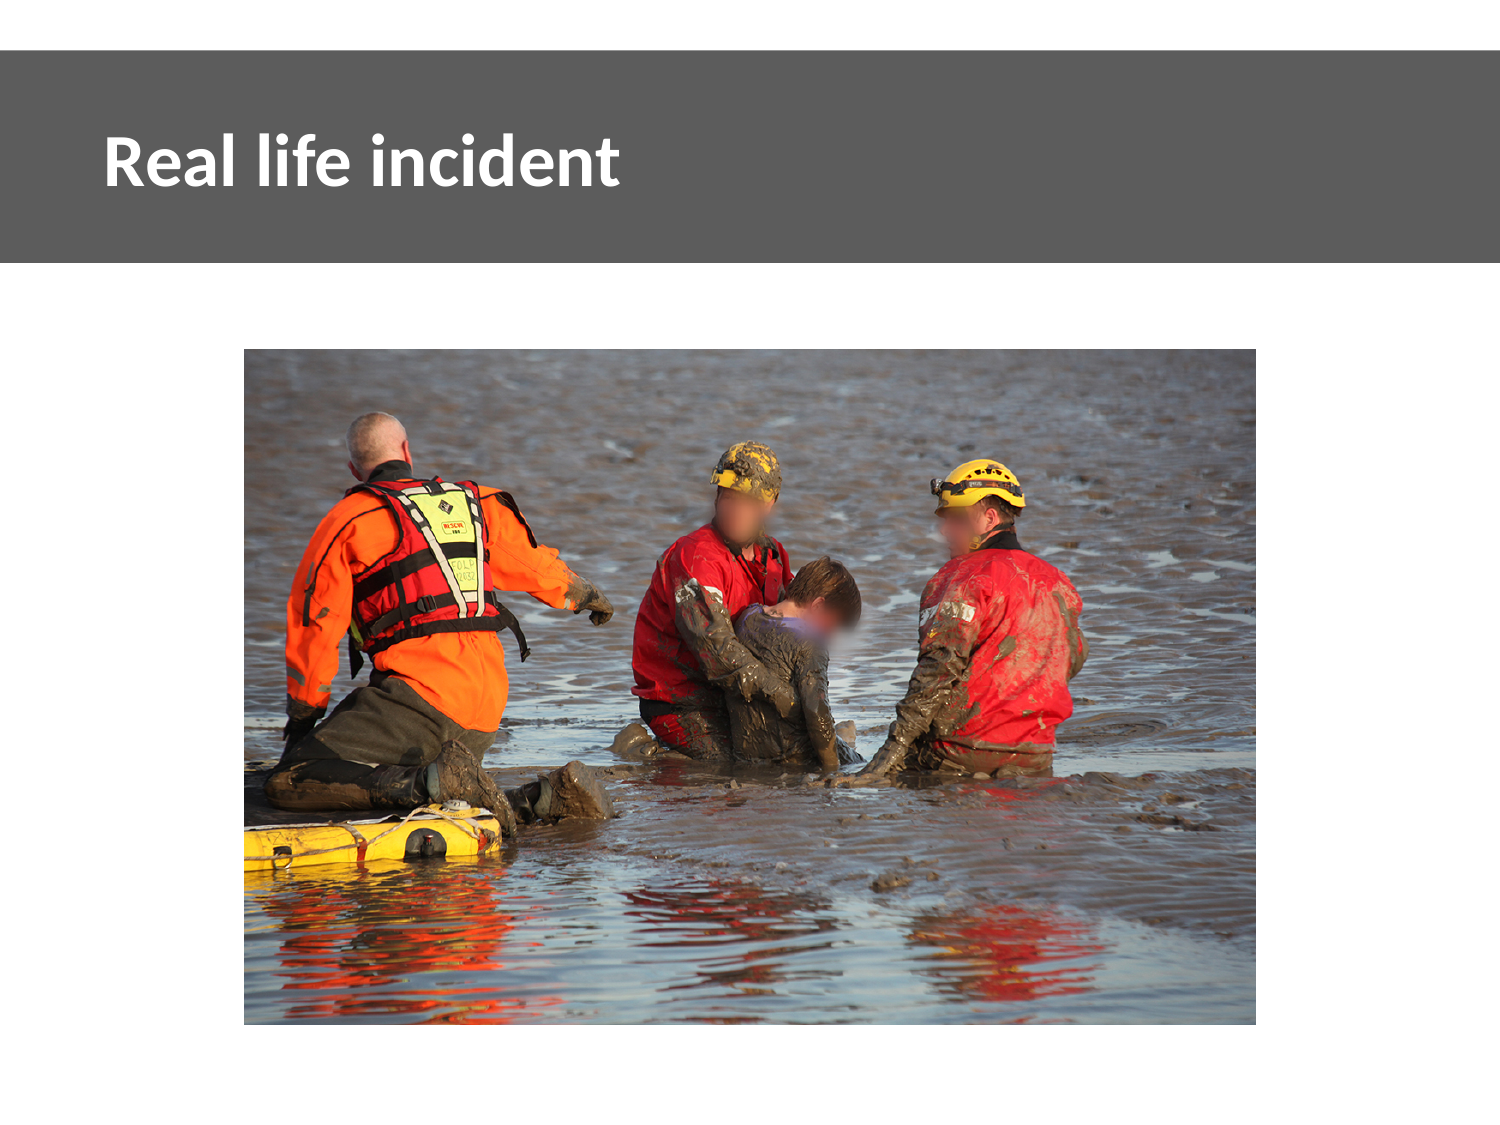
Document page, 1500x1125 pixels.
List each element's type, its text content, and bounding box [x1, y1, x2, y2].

picture [244, 349, 1257, 1025]
text_box Real life incident [96, 104, 1432, 210]
text_box [0, 50, 1500, 263]
